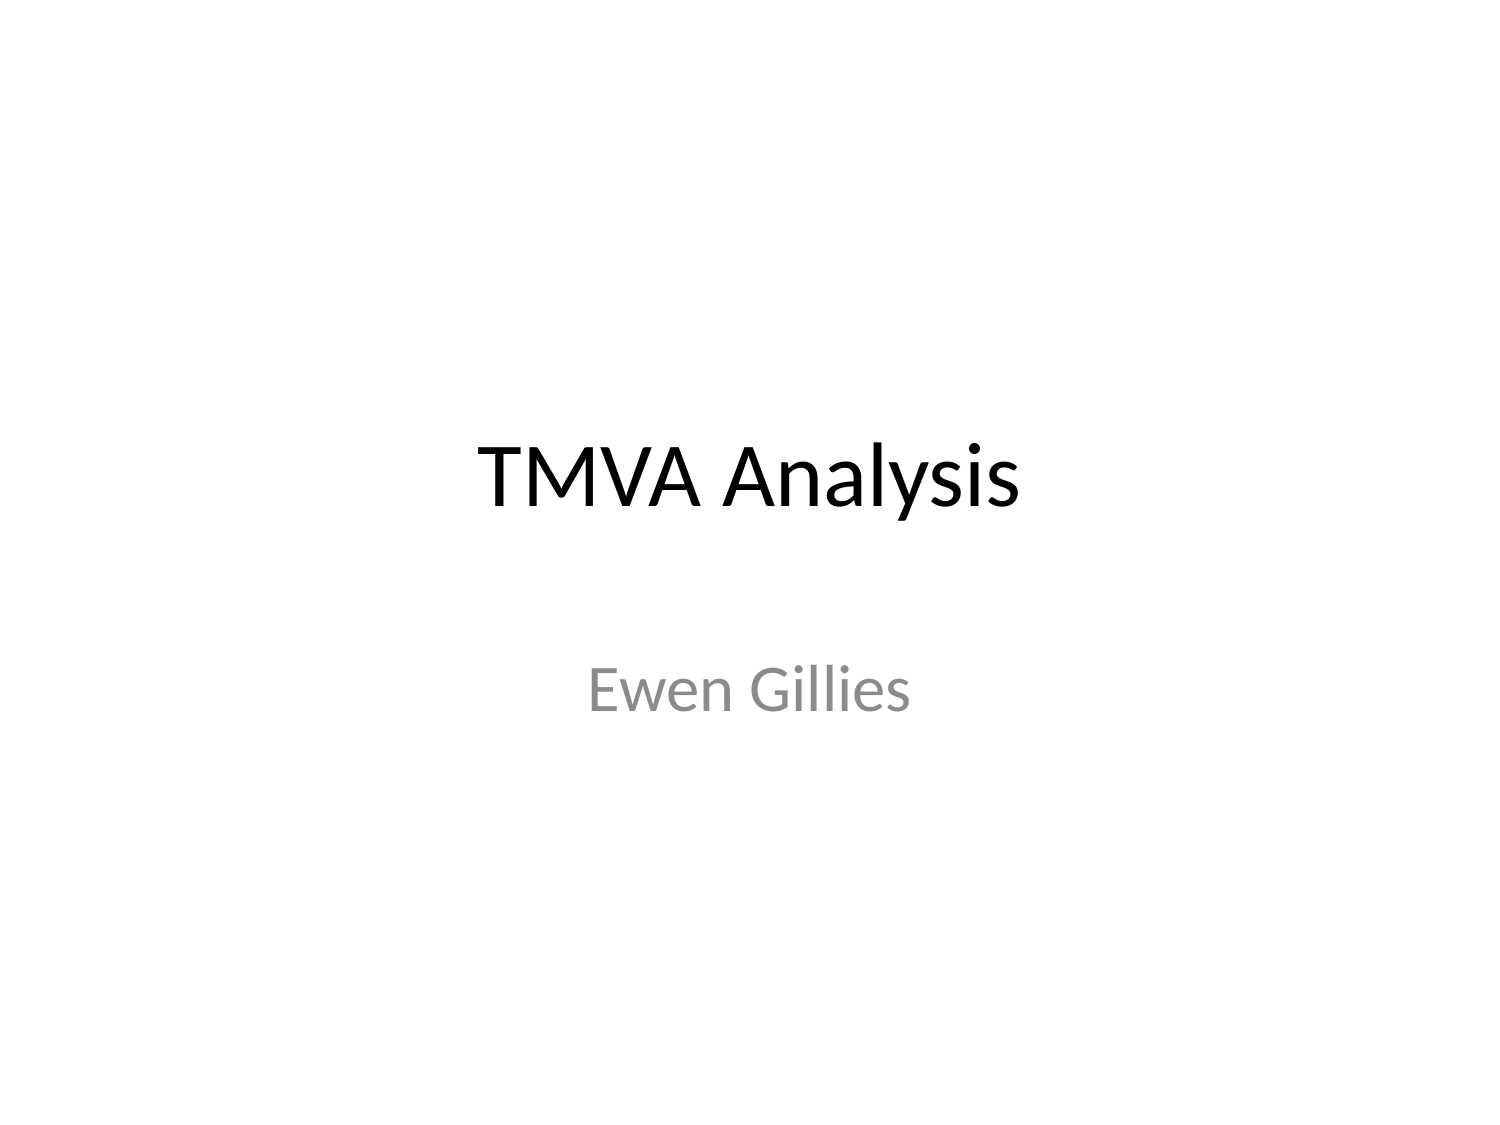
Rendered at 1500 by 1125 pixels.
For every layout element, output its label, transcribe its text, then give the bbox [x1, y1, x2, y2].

title TMVA Analysis [112, 349, 1388, 591]
subtitle Ewen Gillies [225, 637, 1275, 925]
